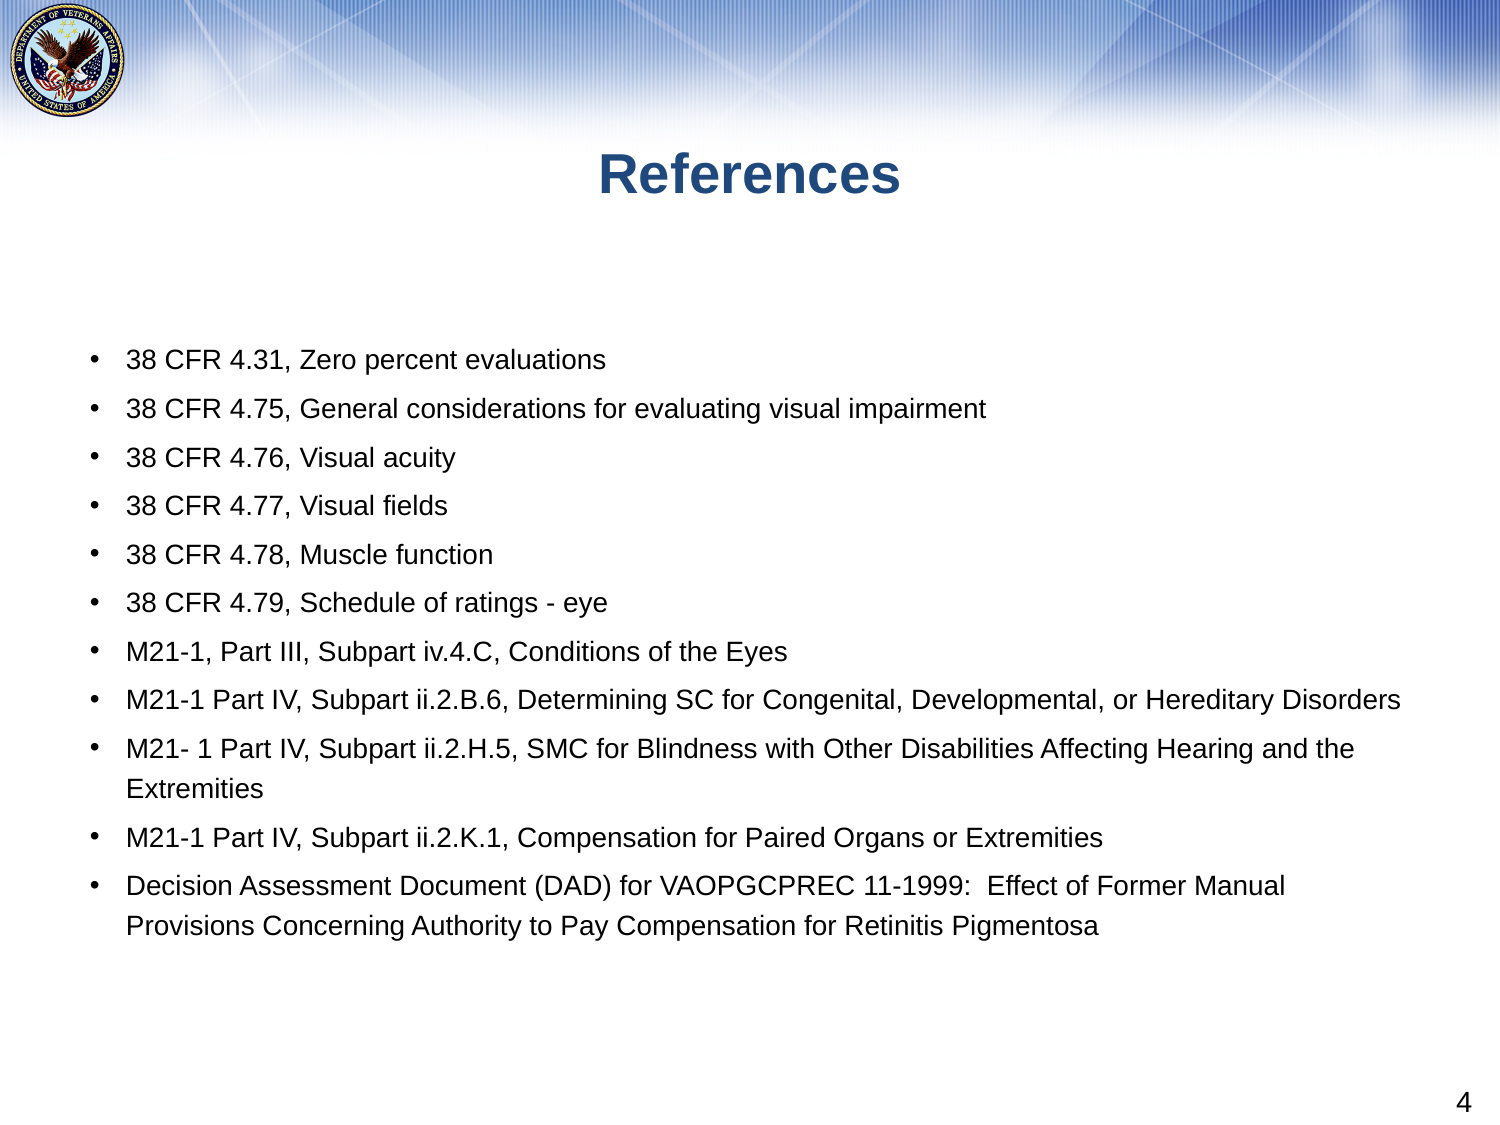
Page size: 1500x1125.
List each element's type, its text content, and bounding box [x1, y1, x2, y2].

title References [0, 130, 1500, 309]
list 38 CFR 4.31, Zero percent evaluations 38 CFR 4.75, General considerations for evaluating visual impairment 38 CFR 4.76, Visual acuity 38 CFR 4.77, Visual fields 38 CFR 4.78, Muscle function 38 CFR 4.79, Schedule of ratings - eye M21-1, Part III, Subpart iv.4.C, Conditions of the Eyes M21-1 Part IV, Subpart ii.2.B.6, Determining SC for Congenital, Developmental, or Hereditary Disorders M21- 1 Part IV, Subpart ii.2.H.5, SMC for Blindness with Other Disabilities Affecting Hearing and the Extremities M21-1 Part IV, Subpart ii.2.K.1, Compensation for Paired Organs or Extremities Decision Assessment Document (DAD) for VAOPGCPREC 11-1999: Effect of Former Manual Provisions Concerning Authority to Pay Compensation for Retinitis Pigmentosa [75, 328, 1425, 971]
slide_number 4 [1136, 1083, 1487, 1125]
picture [0, 309, 1500, 1062]
picture [0, 0, 1500, 130]
